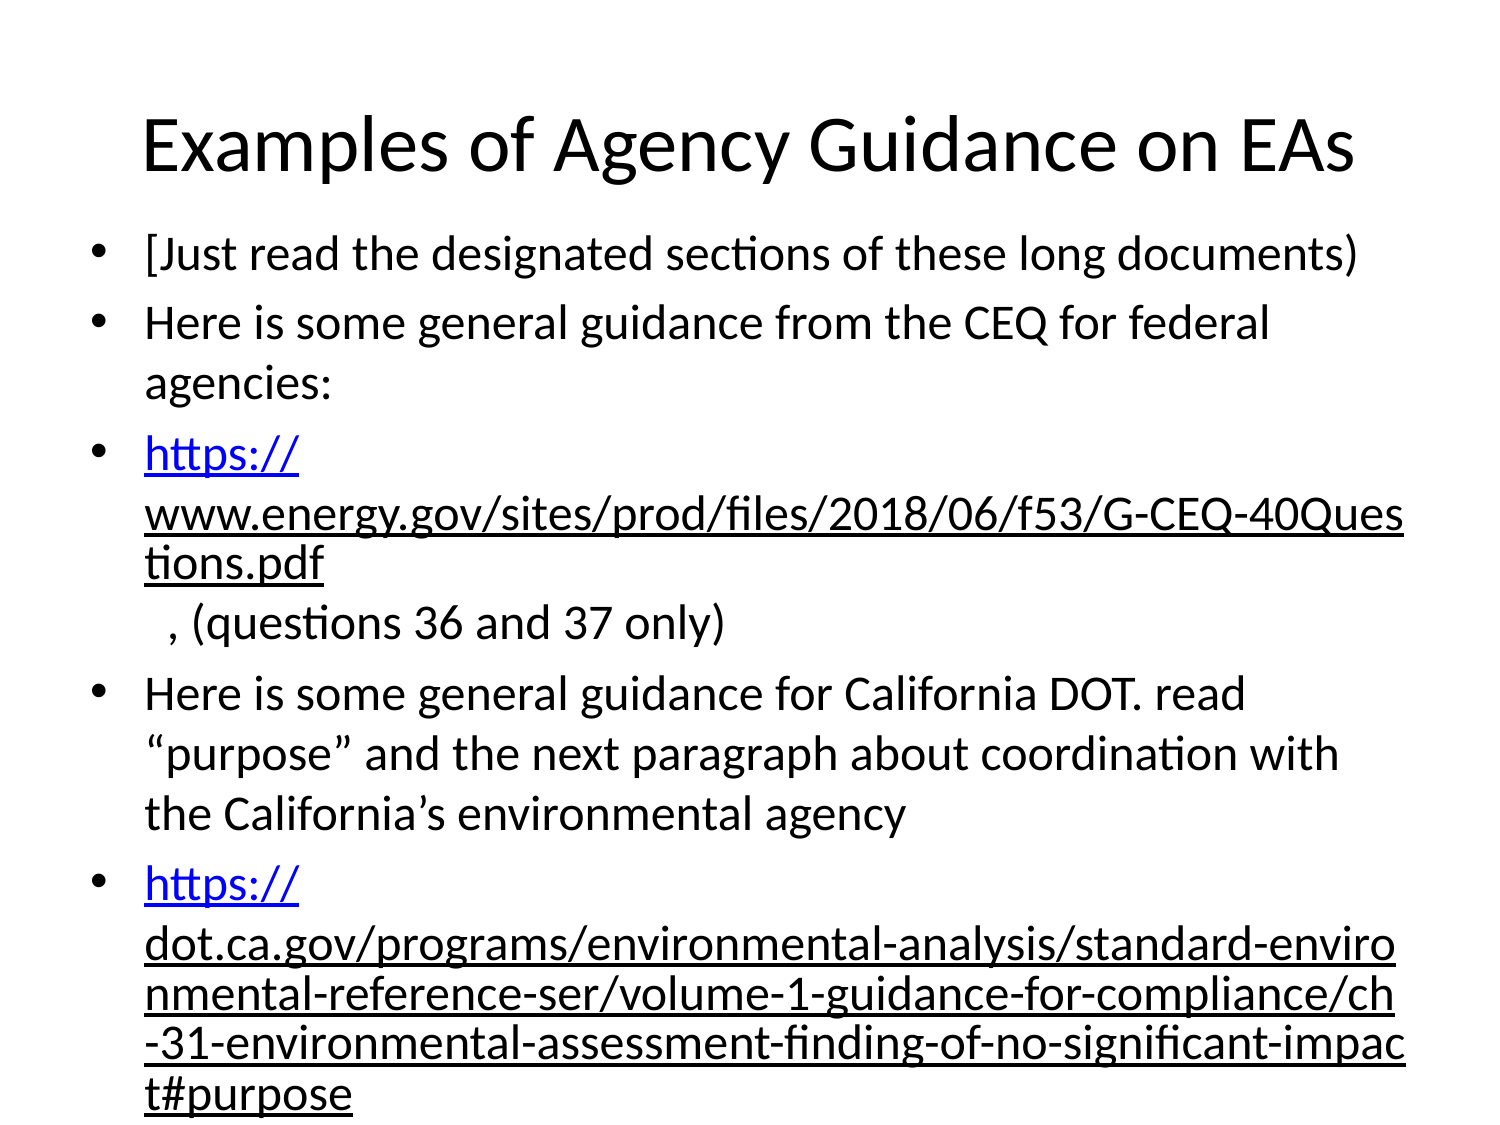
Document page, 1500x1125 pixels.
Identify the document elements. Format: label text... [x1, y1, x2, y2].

title Examples of Agency Guidance on EAs [75, 45, 1425, 212]
list [Just read the designated sections of these long documents) Here is some general guidance from the CEQ for federal agencies: https://www.energy.gov/sites/prod/files/2018/06/f53/G-CEQ-40Questions.pdf , (questions 36 and 37 only) Here is some general guidance for California DOT. read “purpose” and the next paragraph about coordination with the California’s environmental agency https://dot.ca.gov/programs/environmental-analysis/standard-environmental-reference-ser/volume-1-guidance-for-compliance/ch-31-environmental-assessment-finding-of-no-significant-impact#purpose (See text towards bottom, not all the links) [75, 212, 1425, 1005]
